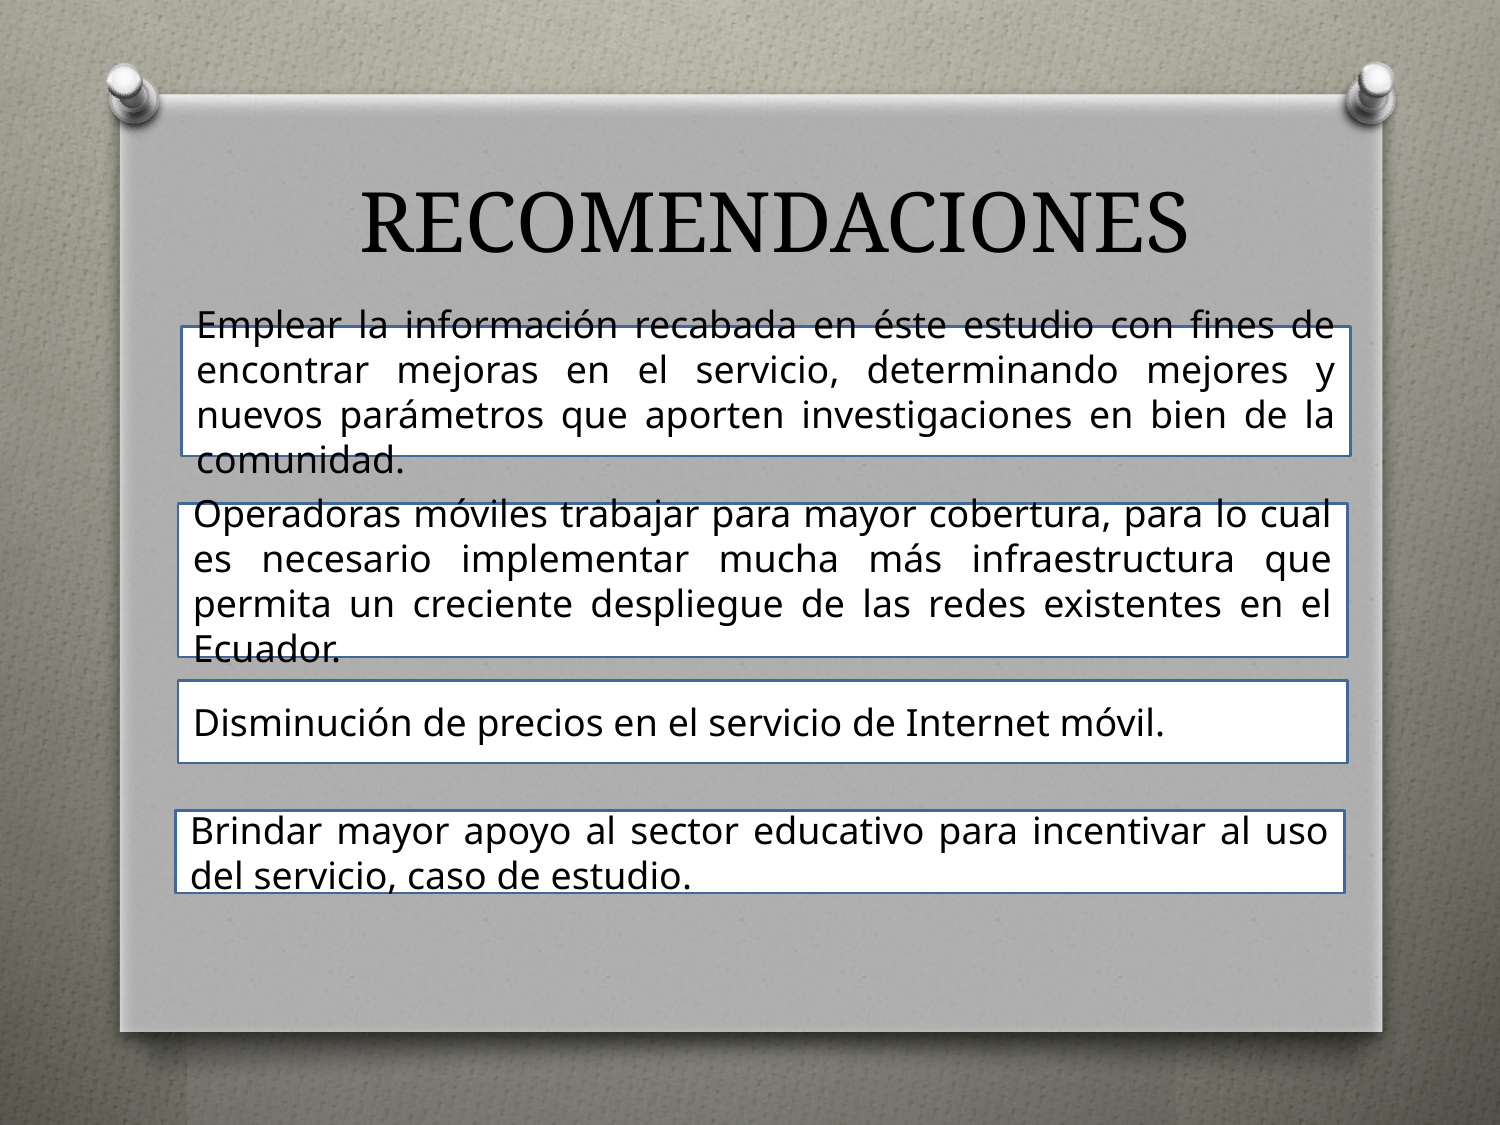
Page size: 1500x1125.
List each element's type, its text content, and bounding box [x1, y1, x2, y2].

text_box Operadoras móviles trabajar para mayor cobertura, para lo cual es necesario implementar mucha más infraestructura que permita un creciente despliegue de las redes existentes en el Ecuador. [177, 502, 1349, 658]
picture [75, 29, 198, 127]
picture [1317, 35, 1439, 125]
text_box Brindar mayor apoyo al sector educativo para incentivar al uso del servicio, caso de estudio. [174, 809, 1346, 894]
text_box Emplear la información recabada en éste estudio con fines de encontrar mejoras en el servicio, determinando mejores y nuevos parámetros que aporten investigaciones en bien de la comunidad. [180, 325, 1352, 457]
title RECOMENDACIONES [100, 125, 1451, 313]
text_box Disminución de precios en el servicio de Internet móvil. [177, 679, 1349, 764]
